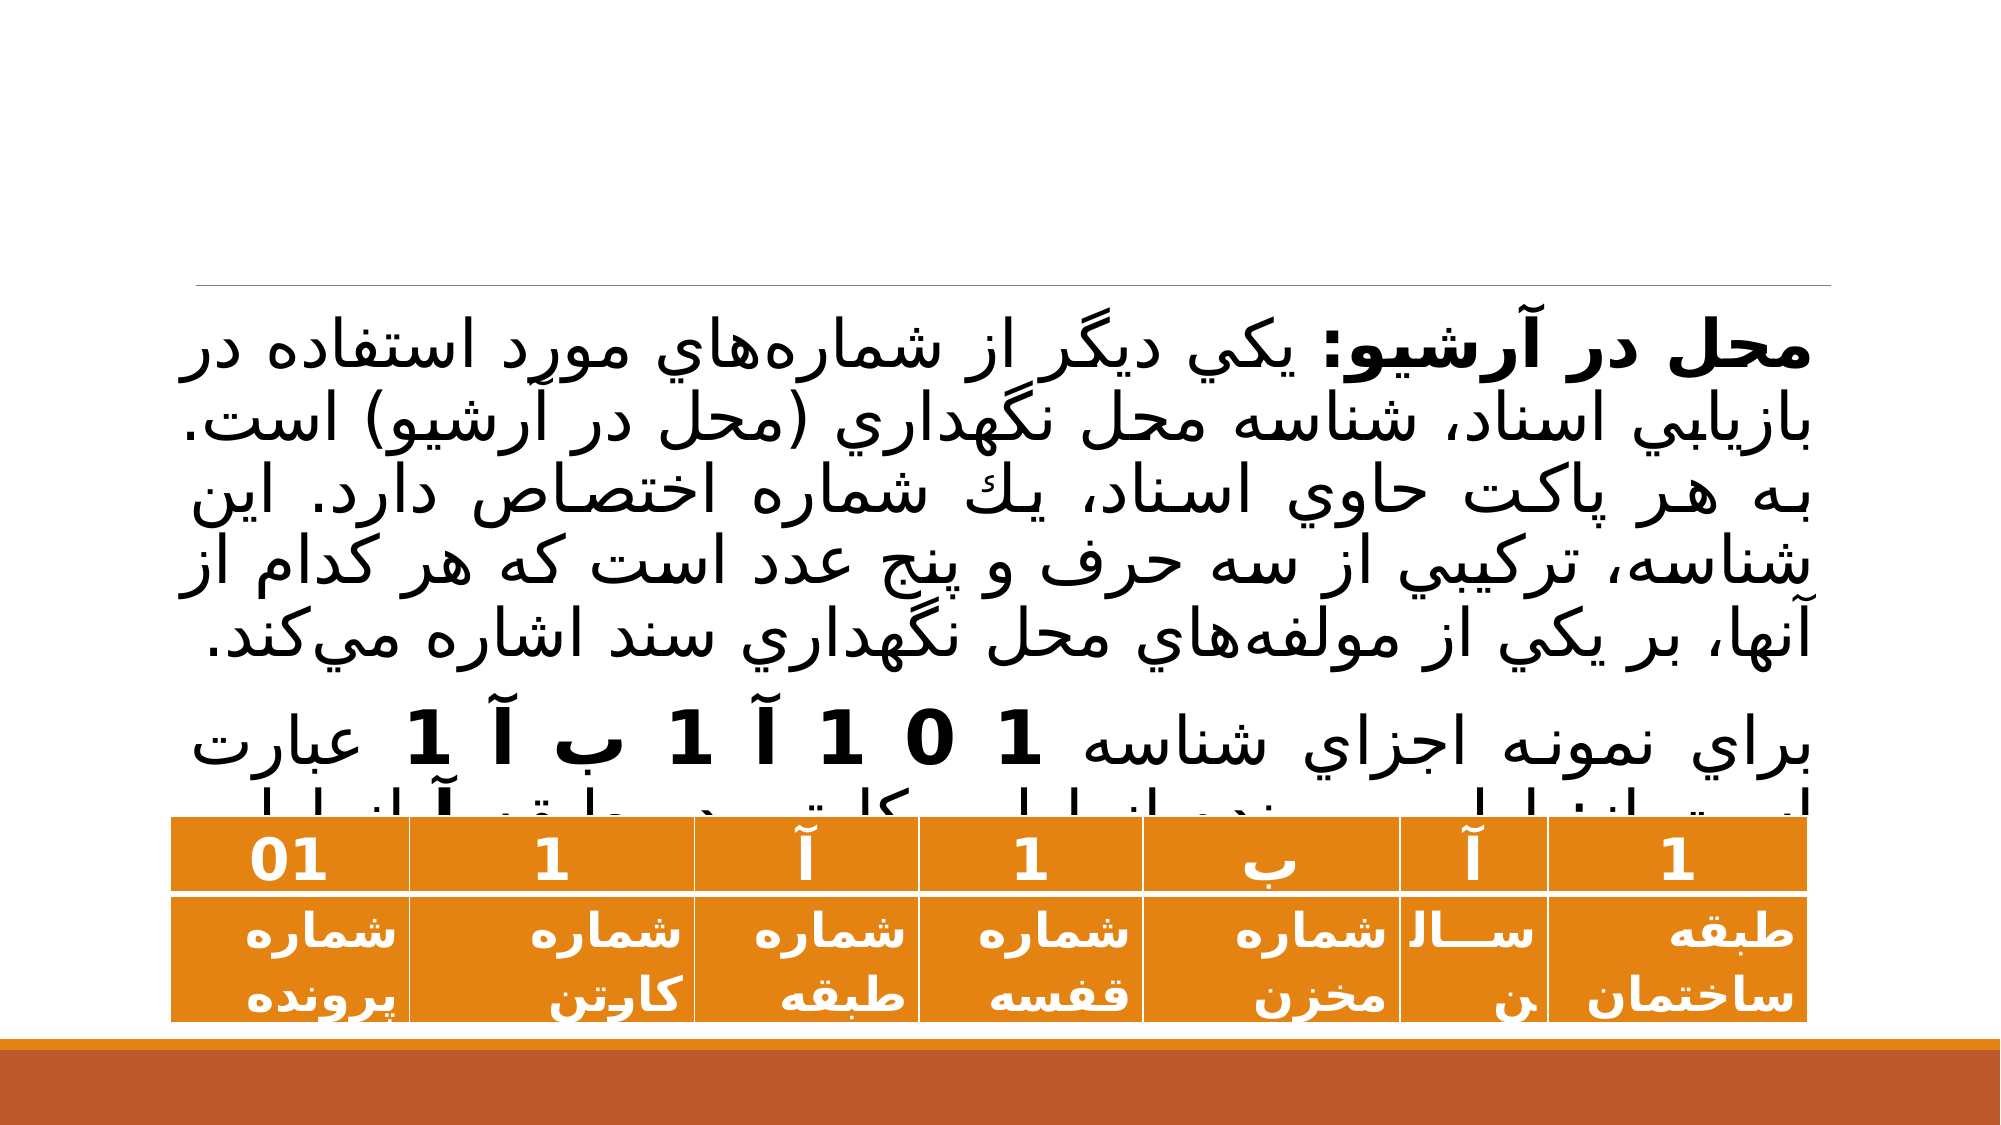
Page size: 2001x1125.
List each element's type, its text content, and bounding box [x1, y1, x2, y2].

table_cell شماره مخزن [1144, 897, 1399, 1022]
table_cell شماره كارتن [410, 897, 694, 1022]
table_header 1 [410, 817, 694, 891]
table_cell سالن [1401, 897, 1547, 1022]
table_cell شماره پرونده [171, 897, 409, 1022]
list محل در آرشيو: يكي ديگر از شماره‌هاي مورد استفاده در بازيابي اسناد، شناسه محل نگهداري (محل در آرشيو) است. به هر پاكت حاوي اسناد، يك شماره اختصاص دارد. اين شناسه، تركيبي از سه حرف و پنج عدد است كه هر كدام از آنها، بر يكي از مولفه‌هاي محل نگهداري سند اشاره مي‌كند. براي نمونه اجزاي شناسه 1 0 1 آ 1 ب آ 1 عبارت است از: اولین پرونده از اولین کارتن در طبقه آ از اولین قفسه مخزن ب در سالن آ واقع در اولین طبقه ساختمان. [180, 302, 1830, 963]
table_header 1 [1549, 817, 1807, 891]
table_header آ [1401, 817, 1547, 891]
table_header ب [1144, 817, 1399, 891]
table_cell شماره طبقه [695, 897, 918, 1022]
table_header 1 [920, 817, 1142, 891]
table_cell طبقه ساختمان [1549, 897, 1807, 1022]
table_header 01 [171, 817, 409, 891]
table_cell شماره قفسه [920, 897, 1142, 1022]
table_header آ [695, 817, 918, 891]
